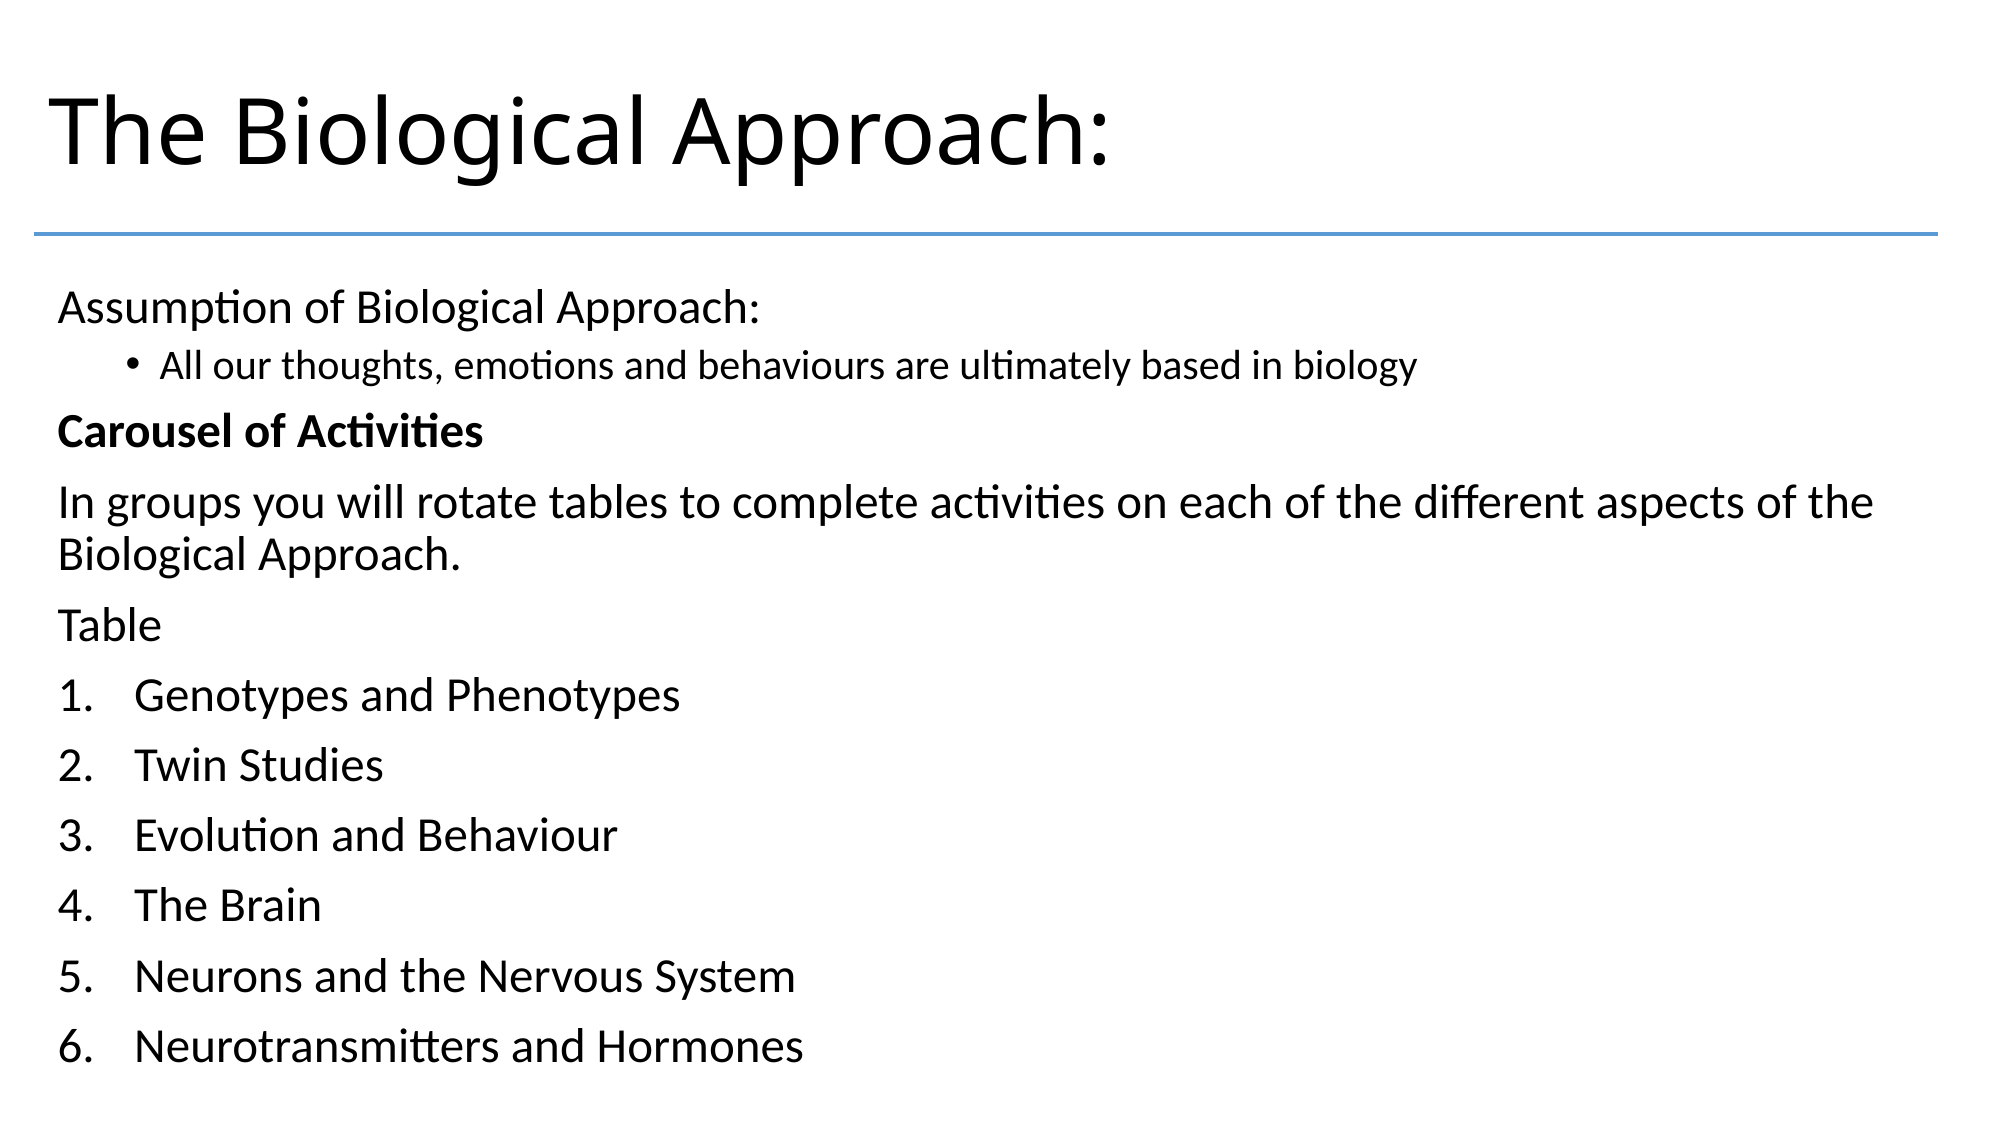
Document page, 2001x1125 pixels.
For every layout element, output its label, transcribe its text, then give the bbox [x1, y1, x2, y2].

list Assumption of Biological Approach: All our thoughts, emotions and behaviours are ultimately based in biology Carousel of Activities In groups you will rotate tables to complete activities on each of the different aspects of the Biological Approach. Table Genotypes and Phenotypes Twin Studies Evolution and Behaviour The Brain Neurons and the Nervous System Neurotransmitters and Hormones [42, 273, 1938, 1089]
title The Biological Approach: [33, 235, 1863, 244]
title The Biological Approach: [33, 26, 1863, 232]
